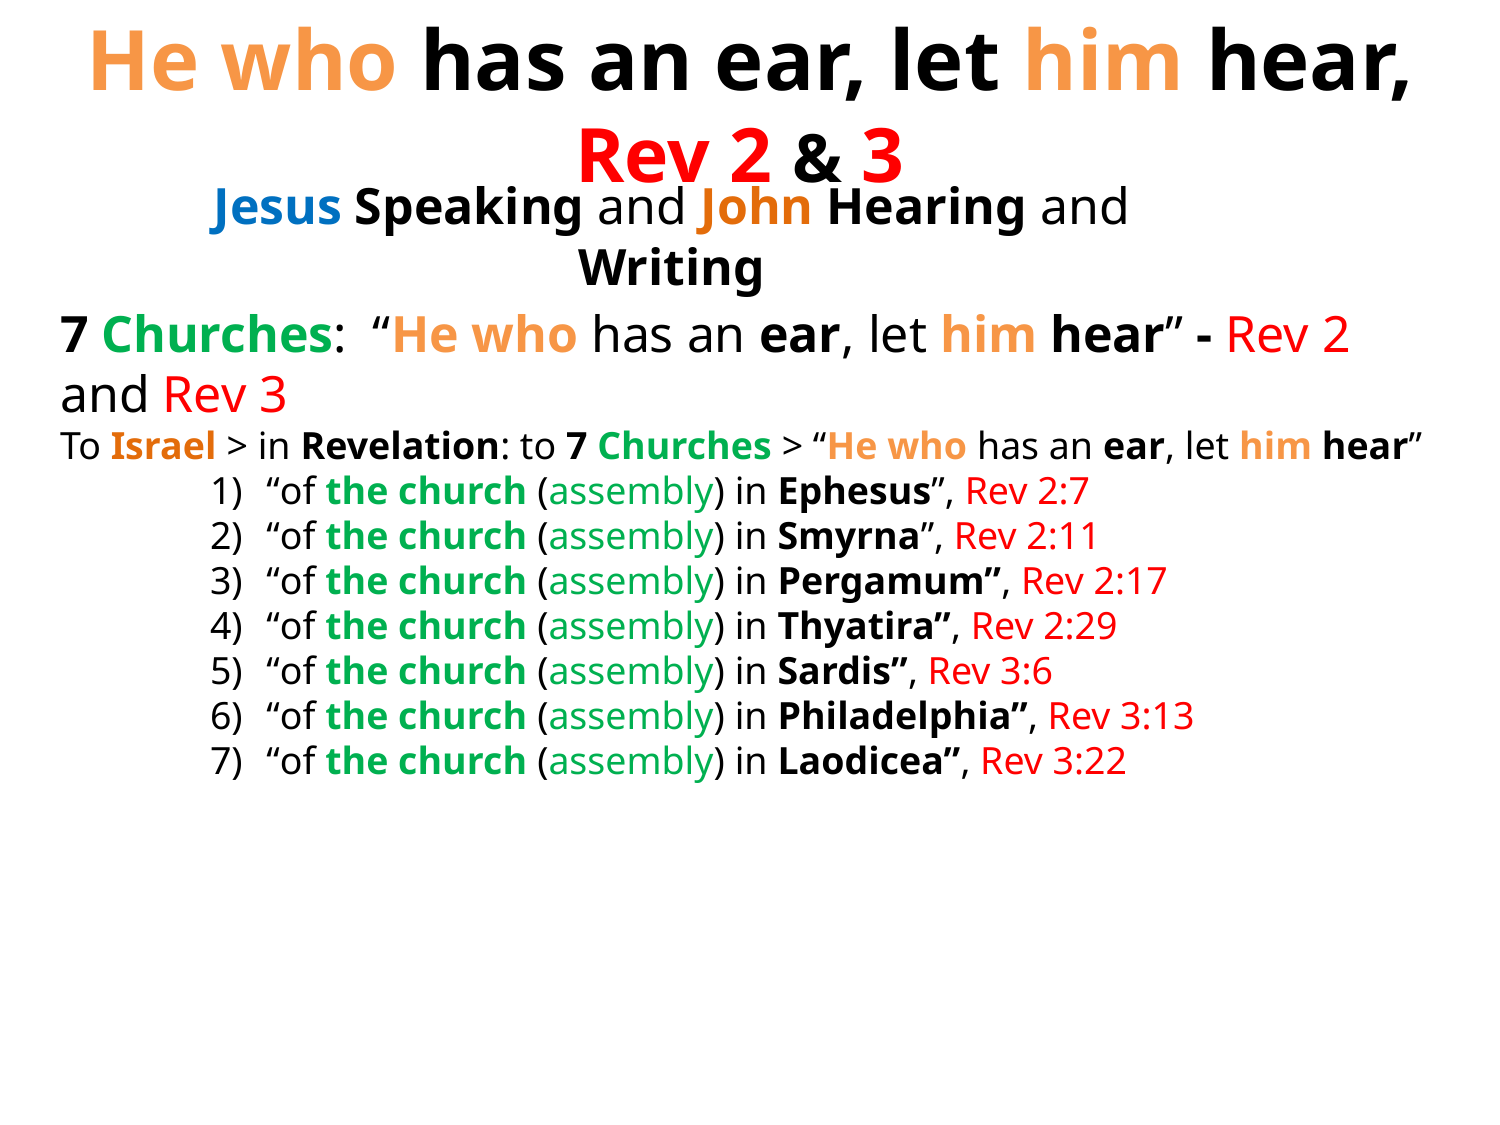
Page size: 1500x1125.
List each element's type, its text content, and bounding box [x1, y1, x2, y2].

text_box He who has an ear, let him hear, Rev 2 & 3 [0, 0, 1500, 205]
text_box 7 Churches: “He who has an ear, let him hear” - Rev 2 and Rev 3 To Israel > in Revelation: to 7 Churches > “He who has an ear, let him hear” “of the church (assembly) in Ephesus”, Rev 2:7 “of the church (assembly) in Smyrna”, Rev 2:11 “of the church (assembly) in Pergamum”, Rev 2:17 “of the church (assembly) in Thyatira”, Rev 2:29 “of the church (assembly) in Sardis”, Rev 3:6 “of the church (assembly) in Philadelphia”, Rev 3:13 “of the church (assembly) in Laodicea”, Rev 3:22 [45, 295, 1455, 790]
text_box Jesus Speaking and John Hearing and Writing [165, 167, 1178, 303]
